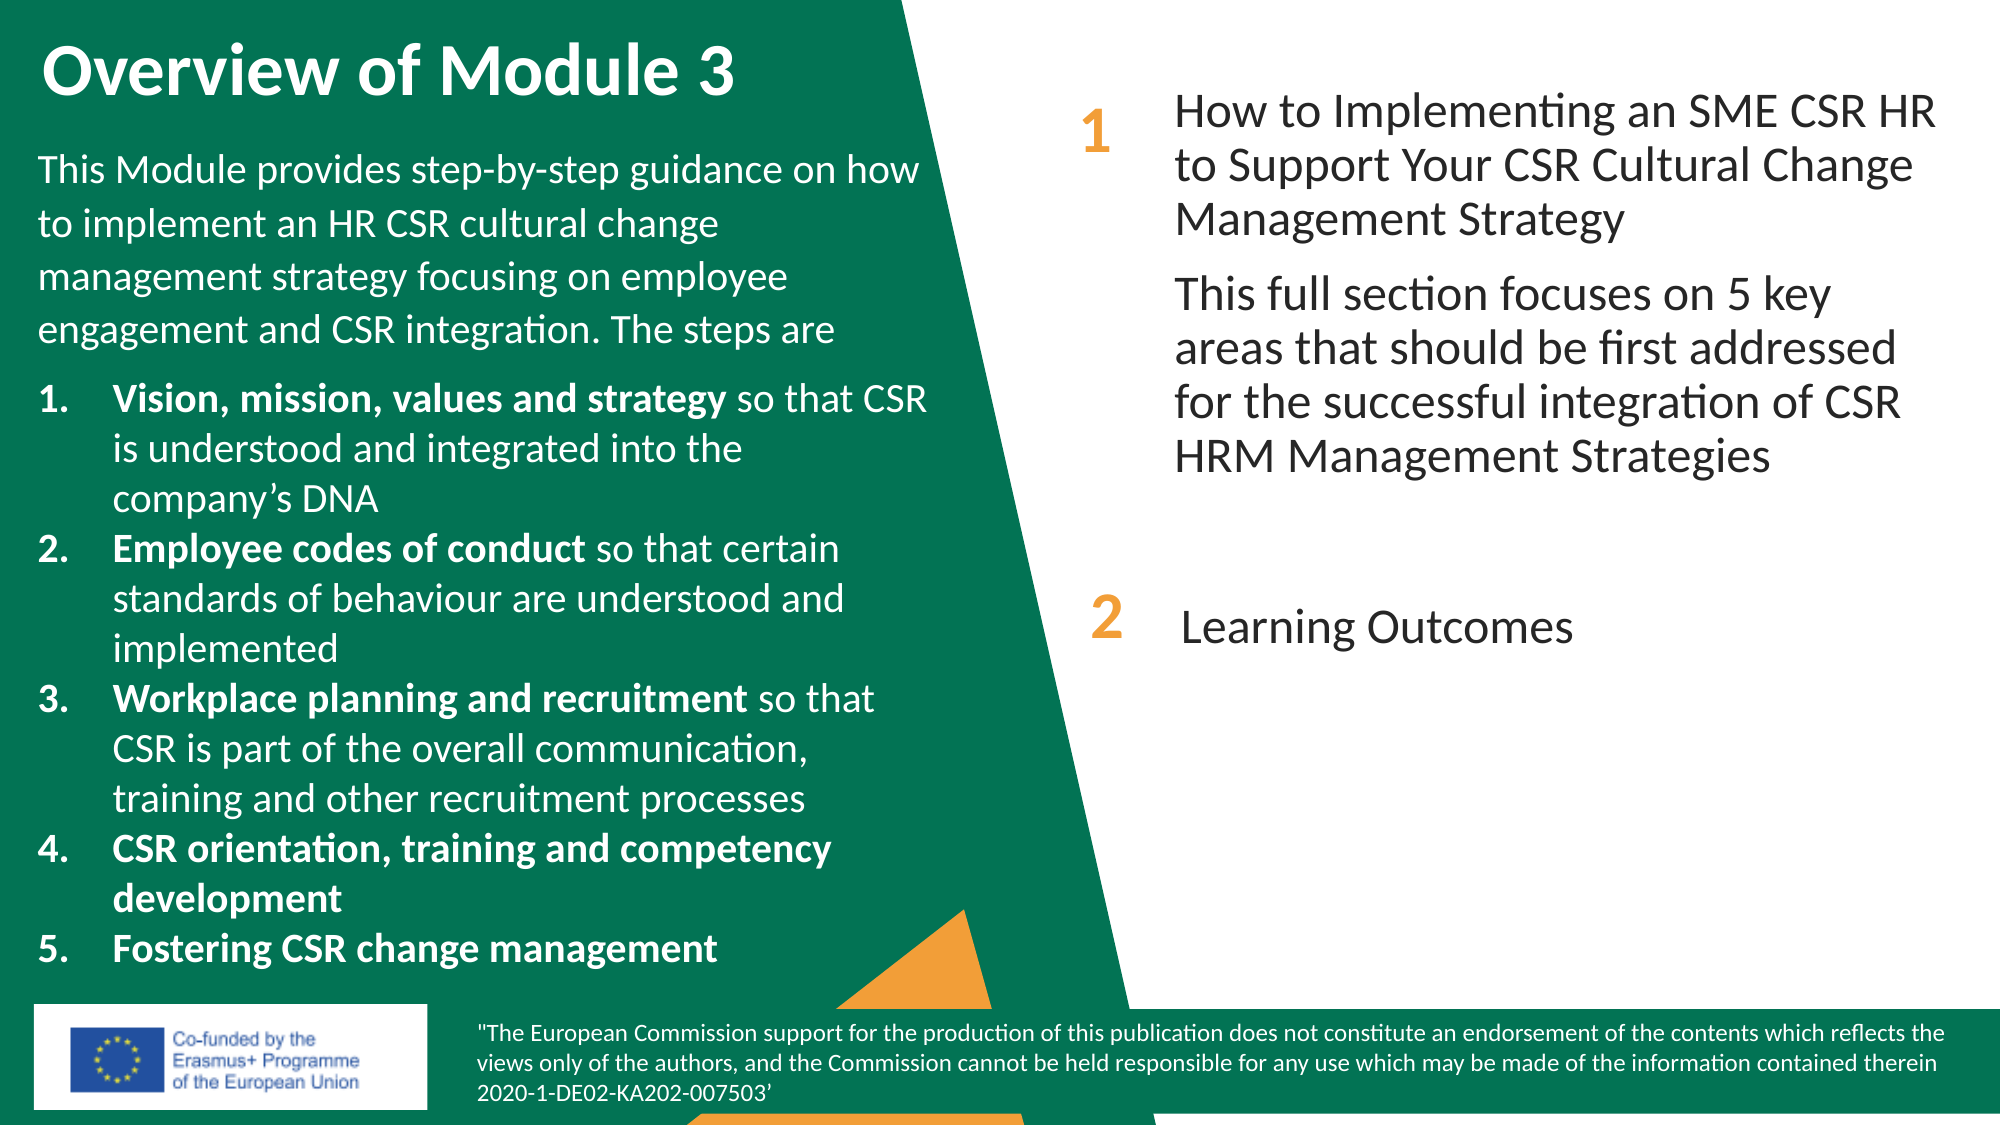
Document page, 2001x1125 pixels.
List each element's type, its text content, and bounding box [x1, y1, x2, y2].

text_box How to Implementing an SME CSR HR to Support Your CSR Cultural Change Management Strategy This full section focuses on 5 key areas that should be first addressed for the successful integration of CSR HRM Management Strategies [1159, 216, 1960, 352]
list 1 [1053, 78, 1138, 183]
list Learning Outcomes [1165, 597, 1940, 733]
list Overview of Module 3 [25, 23, 770, 130]
list This Module provides step-by-step guidance on how to implement an HR CSR cultural change management strategy focusing on employee engagement and CSR integration. The steps are Vision, mission, values and strategy so that CSR is understood and integrated into the company’s DNA Employee codes of conduct so that certain standards of behaviour are understood and implemented Workplace planning and recruitment so that CSR is part of the overall communication, training and other recruitment processes CSR orientation, training and competency development Fostering CSR change management [22, 130, 947, 860]
text_box 2 [1065, 564, 1150, 669]
